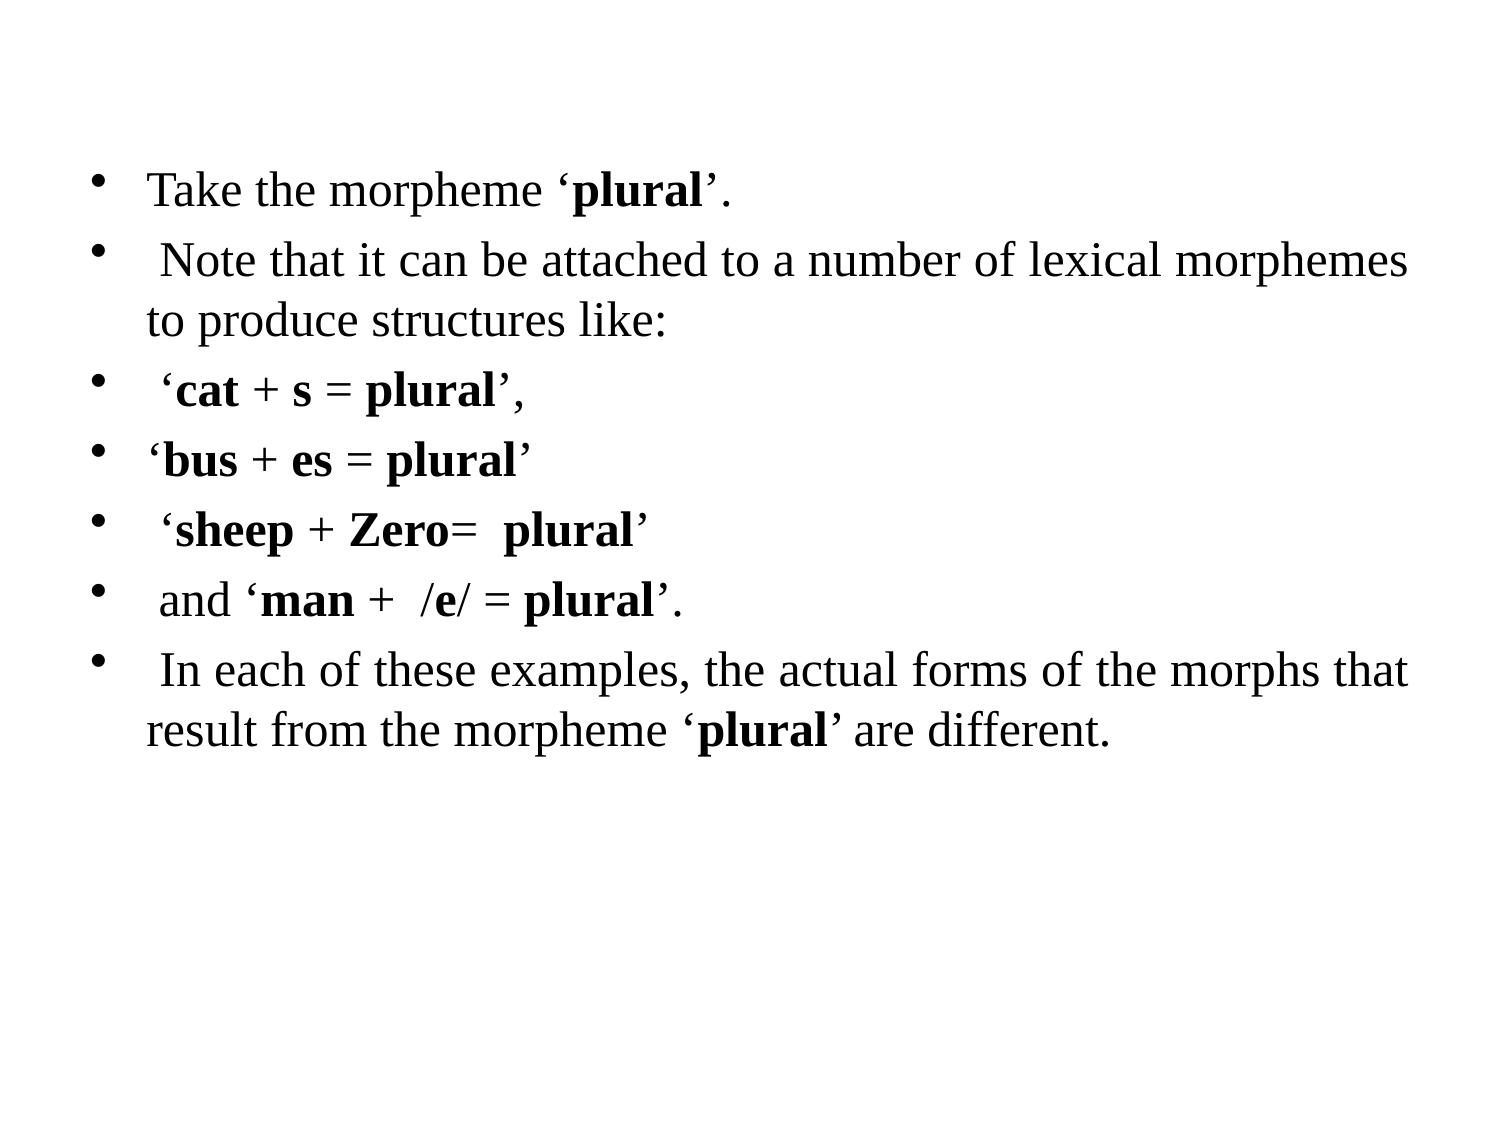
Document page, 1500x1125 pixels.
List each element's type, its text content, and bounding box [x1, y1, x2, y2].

list Take the morpheme ‘plural’. Note that it can be attached to a number of lexical morphemes to produce structures like: ‘cat + s = plural’, ‘bus + es = plural’ ‘sheep + Zero= plural’ and ‘man + /e/ = plural’. In each of these examples, the actual forms of the morphs that result from the morpheme ‘plural’ are different. [75, 148, 1425, 1005]
